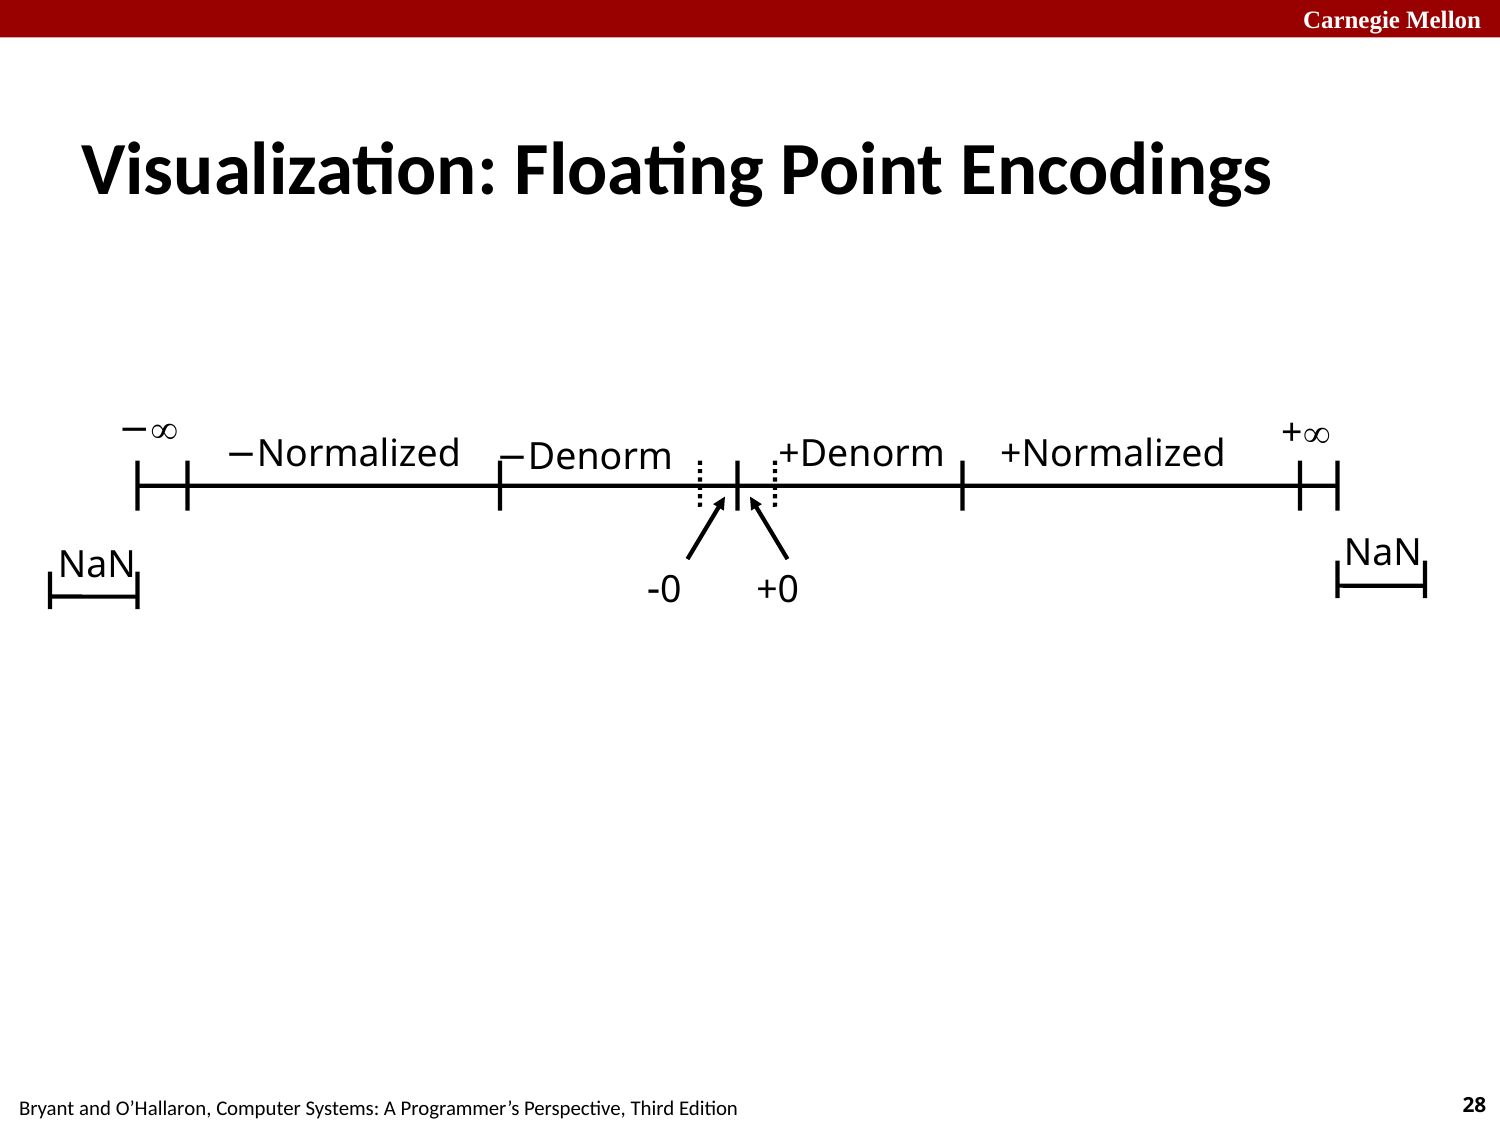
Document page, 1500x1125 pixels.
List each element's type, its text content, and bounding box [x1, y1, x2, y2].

title Visualization: Floating Point Encodings [74, 74, 1402, 255]
text_box [687, 496, 725, 560]
text_box +Denorm [772, 423, 952, 481]
text_box −Normalized [219, 423, 468, 481]
text_box [750, 496, 788, 559]
text_box − [112, 398, 185, 456]
text_box + [1274, 402, 1337, 460]
text_box NaN [1337, 521, 1429, 580]
text_box +Normalized [993, 423, 1233, 481]
text_box 0 [641, 558, 688, 617]
text_box −Denorm [490, 425, 680, 483]
text_box +0 [749, 559, 806, 617]
text_box NaN [51, 534, 143, 592]
